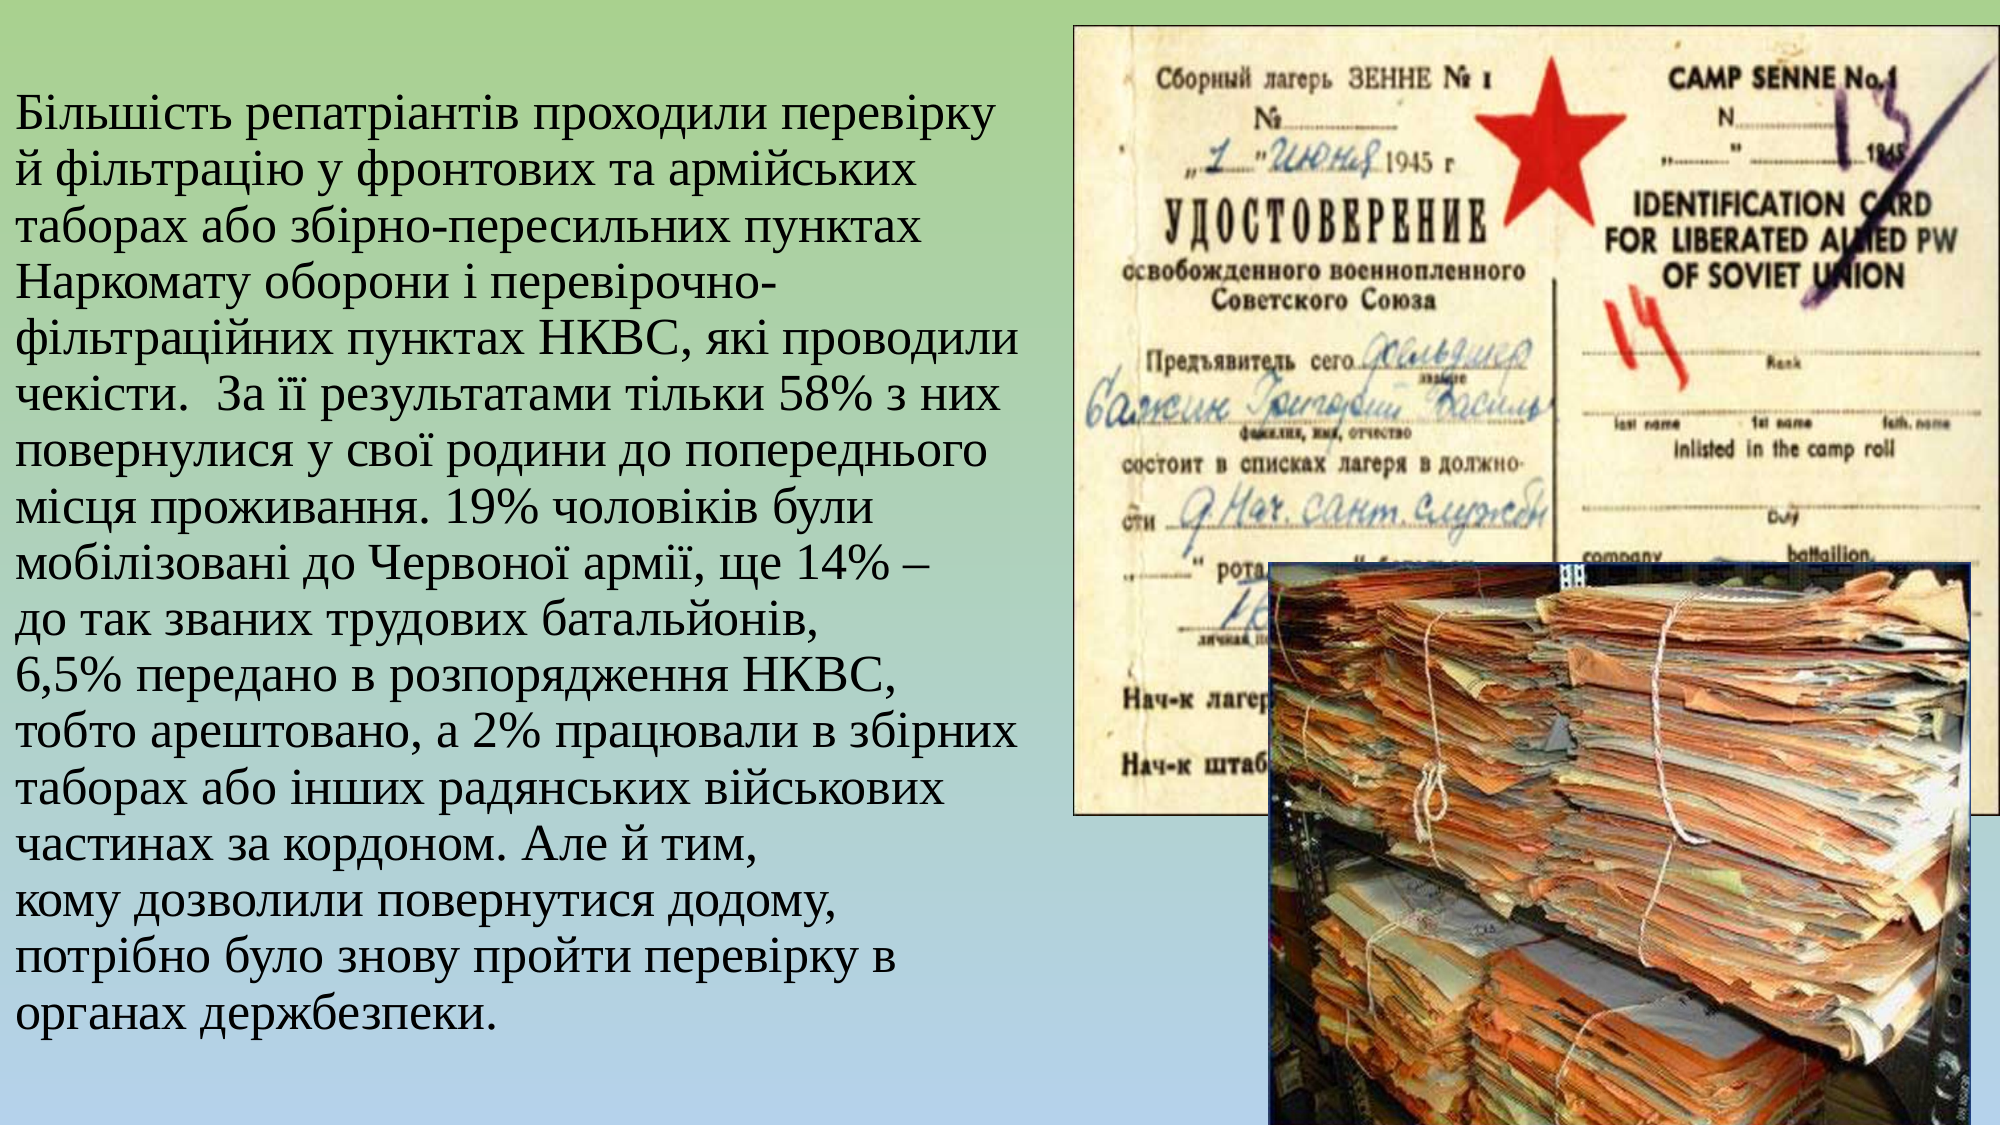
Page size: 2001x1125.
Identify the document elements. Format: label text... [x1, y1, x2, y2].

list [1073, 25, 2000, 816]
picture [1268, 562, 1971, 1125]
title Більшість репатріантів проходили перевірку й фільтрацію у фронтових та армійських таборах або збірно-пересильних пунктах Наркомату оборони і перевірочно-фільтраційних пунктах НКВС, які проводили чекісти. За її результатами тільки 58% з них повернулися у свої родини до попереднього місця проживання. 19% чоловіків були мобілізовані до Червоної армії, ще 14% – до так званих трудових батальйонів, 6,5% передано в розпорядження НКВС, тобто арештовано, а 2% працювали в збірних таборах або інших радянських військових частинах за кордоном. Але й тим, кому дозволили повернутися додому, потрібно було знову пройти перевірку в органах держбезпеки. [0, 0, 1044, 1125]
